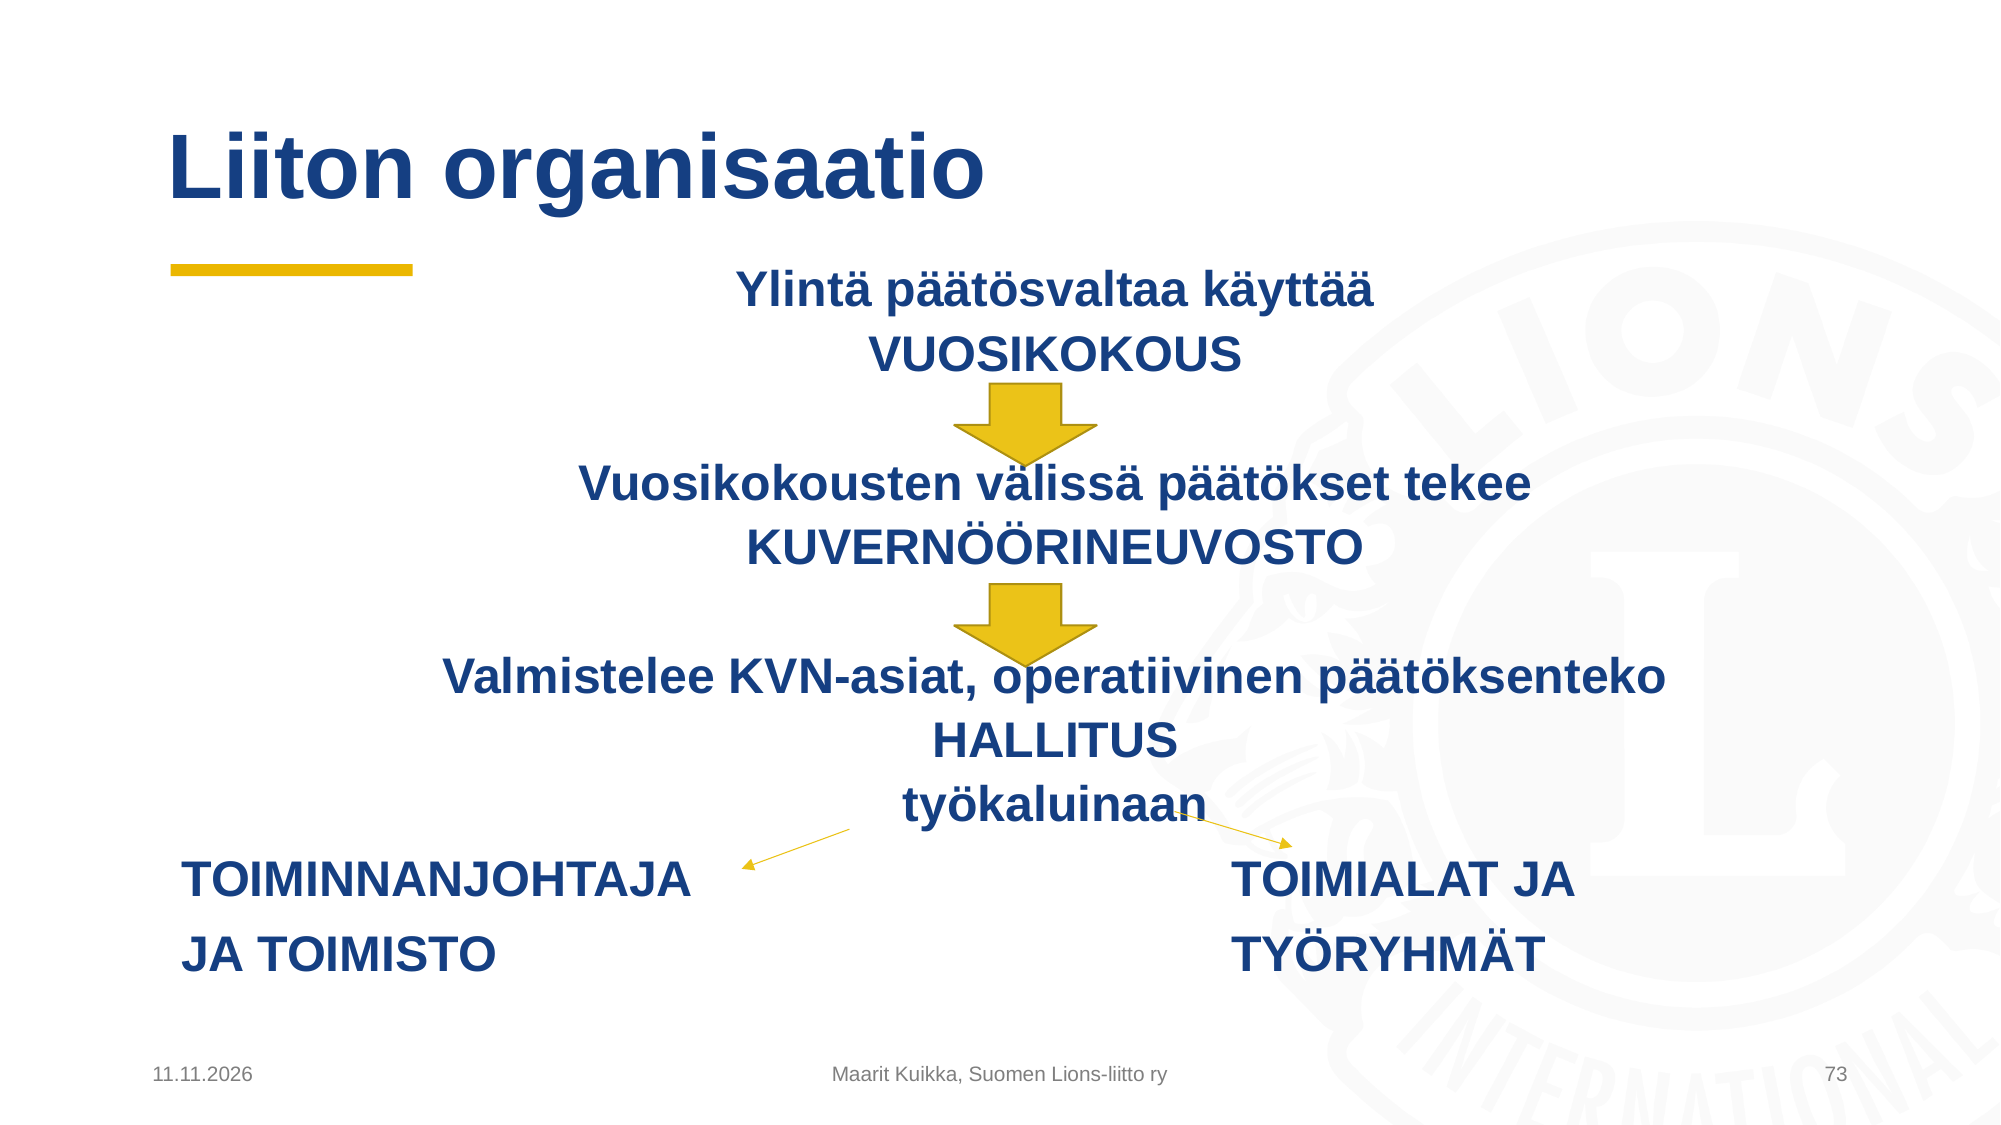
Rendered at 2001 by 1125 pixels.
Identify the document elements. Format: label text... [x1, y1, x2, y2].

footer Maarit Kuikka, Suomen Lions-liitto ry [662, 1042, 1338, 1103]
text_box [953, 382, 1098, 468]
title Liiton organisaatio [152, 59, 1878, 278]
text_box [953, 583, 1098, 668]
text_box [1174, 811, 1293, 847]
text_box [741, 829, 850, 869]
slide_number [137, 1042, 588, 1103]
slide_number 73 [1412, 1042, 1863, 1103]
list Ylintä päätösvaltaa käyttää VUOSIKOKOUS Vuosikokousten välissä päätökset tekee KUVERNÖÖRINEUVOSTO Valmistelee KVN-asiat, operatiivinen päätöksenteko HALLITUS työkaluinaan TOIMINNANJOHTAJA TOIMIALAT JA JA TOIMISTO TYÖRYHMÄT [156, 256, 1880, 1024]
